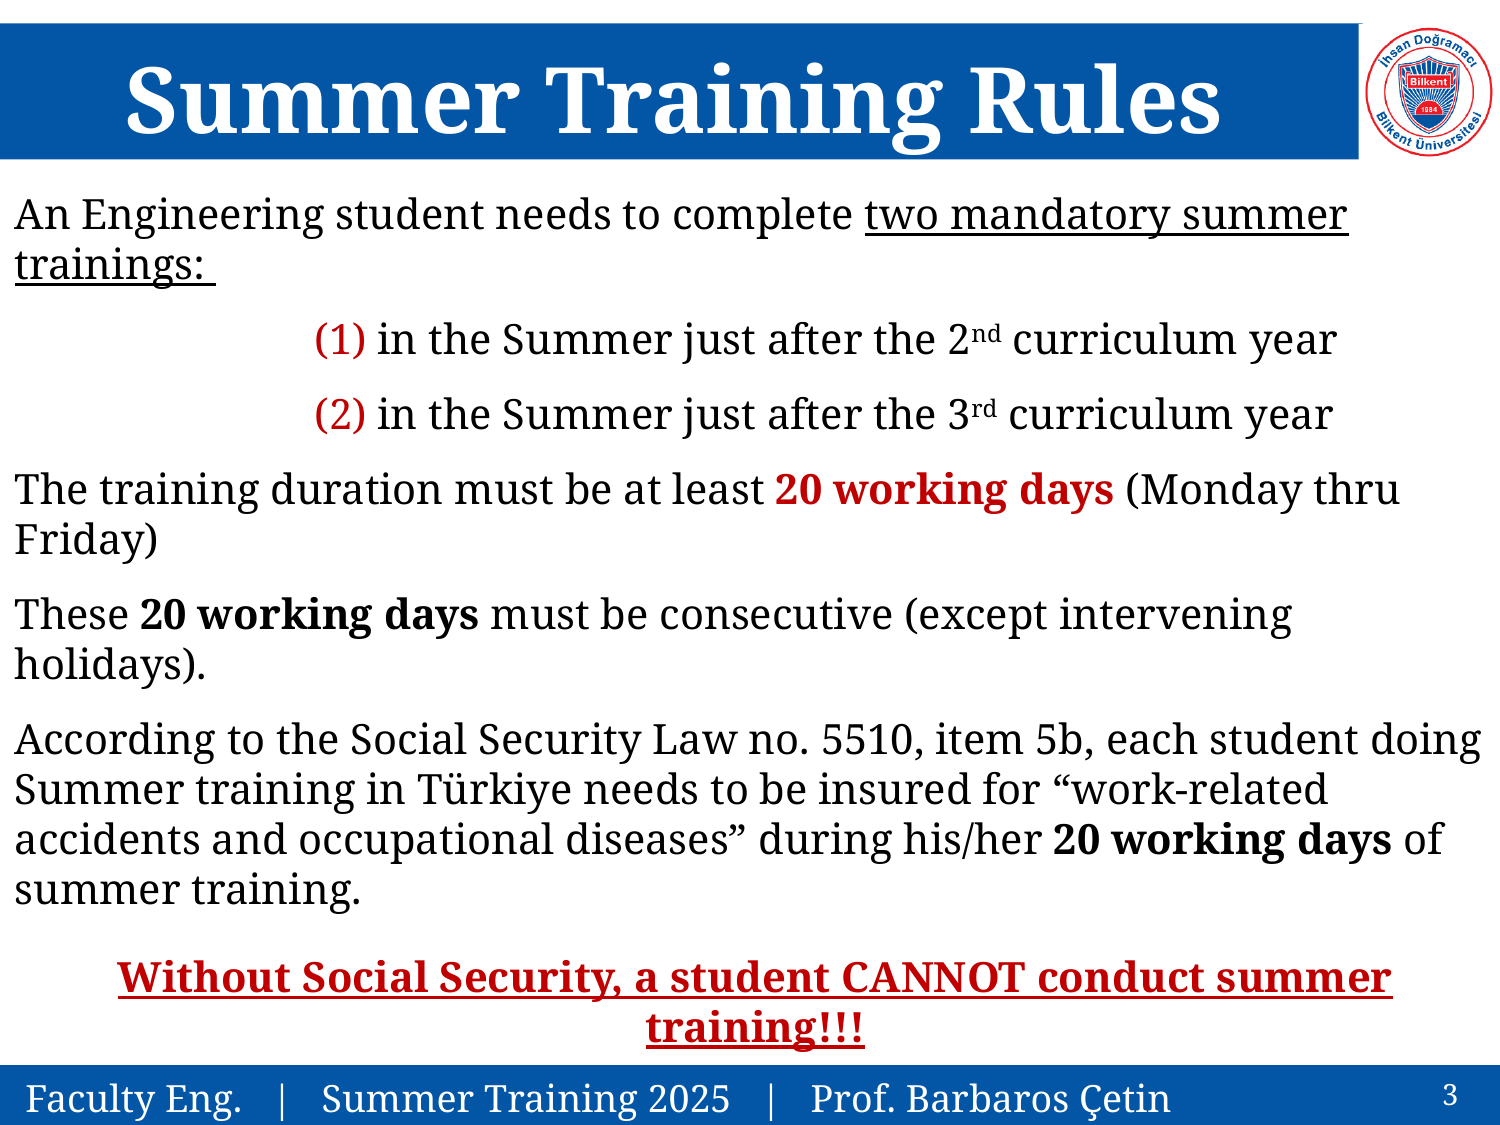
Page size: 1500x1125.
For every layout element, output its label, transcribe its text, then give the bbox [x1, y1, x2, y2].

picture [1353, 17, 1500, 165]
title Summer Training Rules [0, 34, 1350, 133]
list An Engineering student needs to complete two mandatory summer trainings: (1) in the Summer just after the 2nd curriculum year (2) in the Summer just after the 3rd curriculum year The training duration must be at least 20 working days (Monday thru Friday) These 20 working days must be consecutive (except intervening holidays). According to the Social Security Law no. 5510, item 5b, each student doing Summer training in Türkiye needs to be insured for “work-related accidents and occupational diseases” during his/her 20 working days of summer training. Without Social Security, a student CANNOT conduct summer training!!! Bilkent University provides this insurance (free of charge) for both mandatory and volunteer summer training. [0, 180, 1500, 1068]
slide_number 3 [1327, 1067, 1474, 1125]
